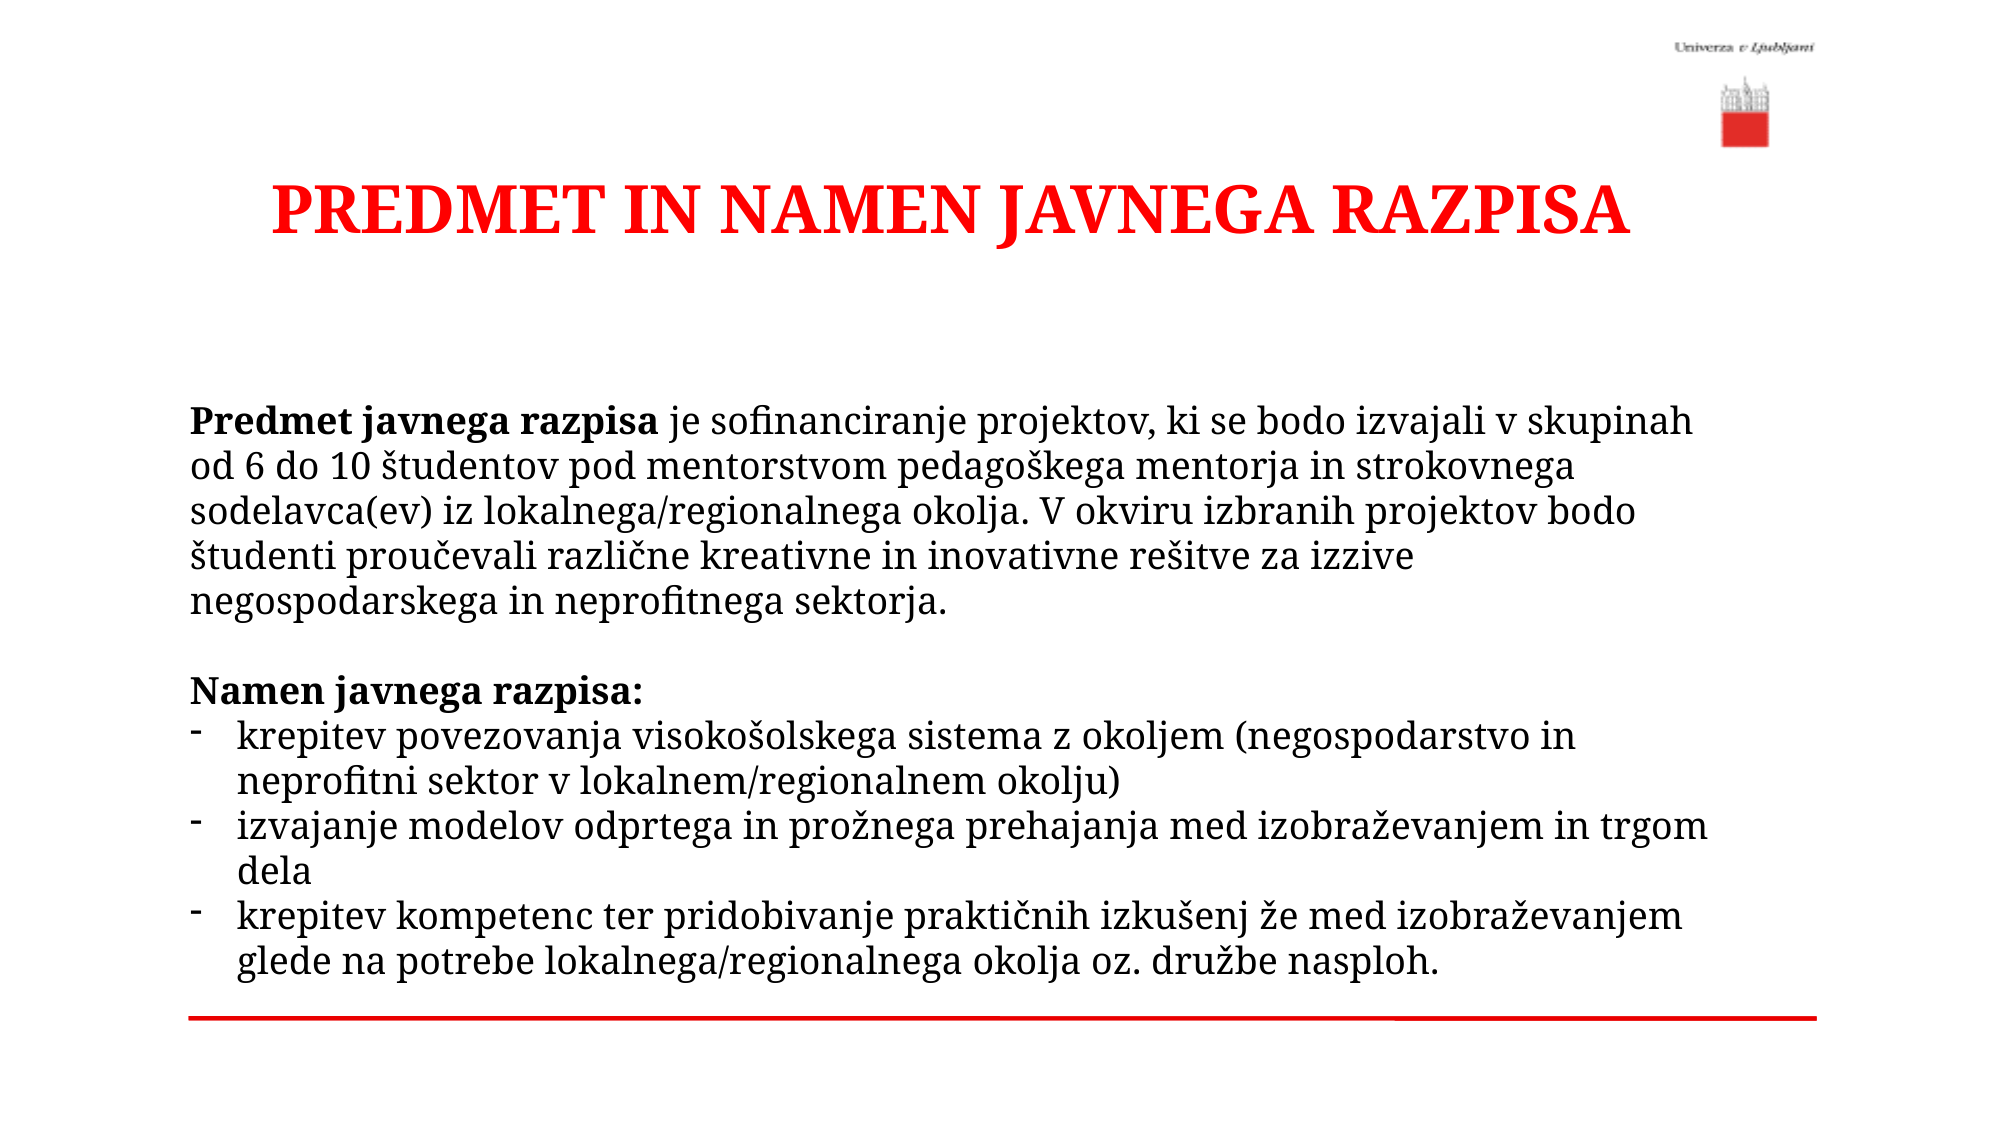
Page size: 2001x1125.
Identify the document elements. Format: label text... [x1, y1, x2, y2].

picture [1659, 38, 1832, 160]
text_box PREDMET IN NAMEN JAVNEGA RAZPISA Predmet javnega razpisa je sofinanciranje projektov, ki se bodo izvajali v skupinah od 6 do 10 študentov pod mentorstvom pedagoškega mentorja in strokovnega sodelavca(ev) iz lokalnega/regionalnega okolja. V okviru izbranih projektov bodo študenti proučevali različne kreativne in inovativne rešitve za izzive negospodarskega in neprofitnega sektorja. Namen javnega razpisa: krepitev povezovanja visokošolskega sistema z okoljem (negospodarstvo in neprofitni sektor v lokalnem/regionalnem okolju) izvajanje modelov odprtega in prožnega prehajanja med izobraževanjem in trgom dela krepitev kompetenc ter pridobivanje praktičnih izkušenj že med izobraževanjem glede na potrebe lokalnega/regionalnega okolja oz. družbe nasploh. [175, 159, 1727, 1125]
